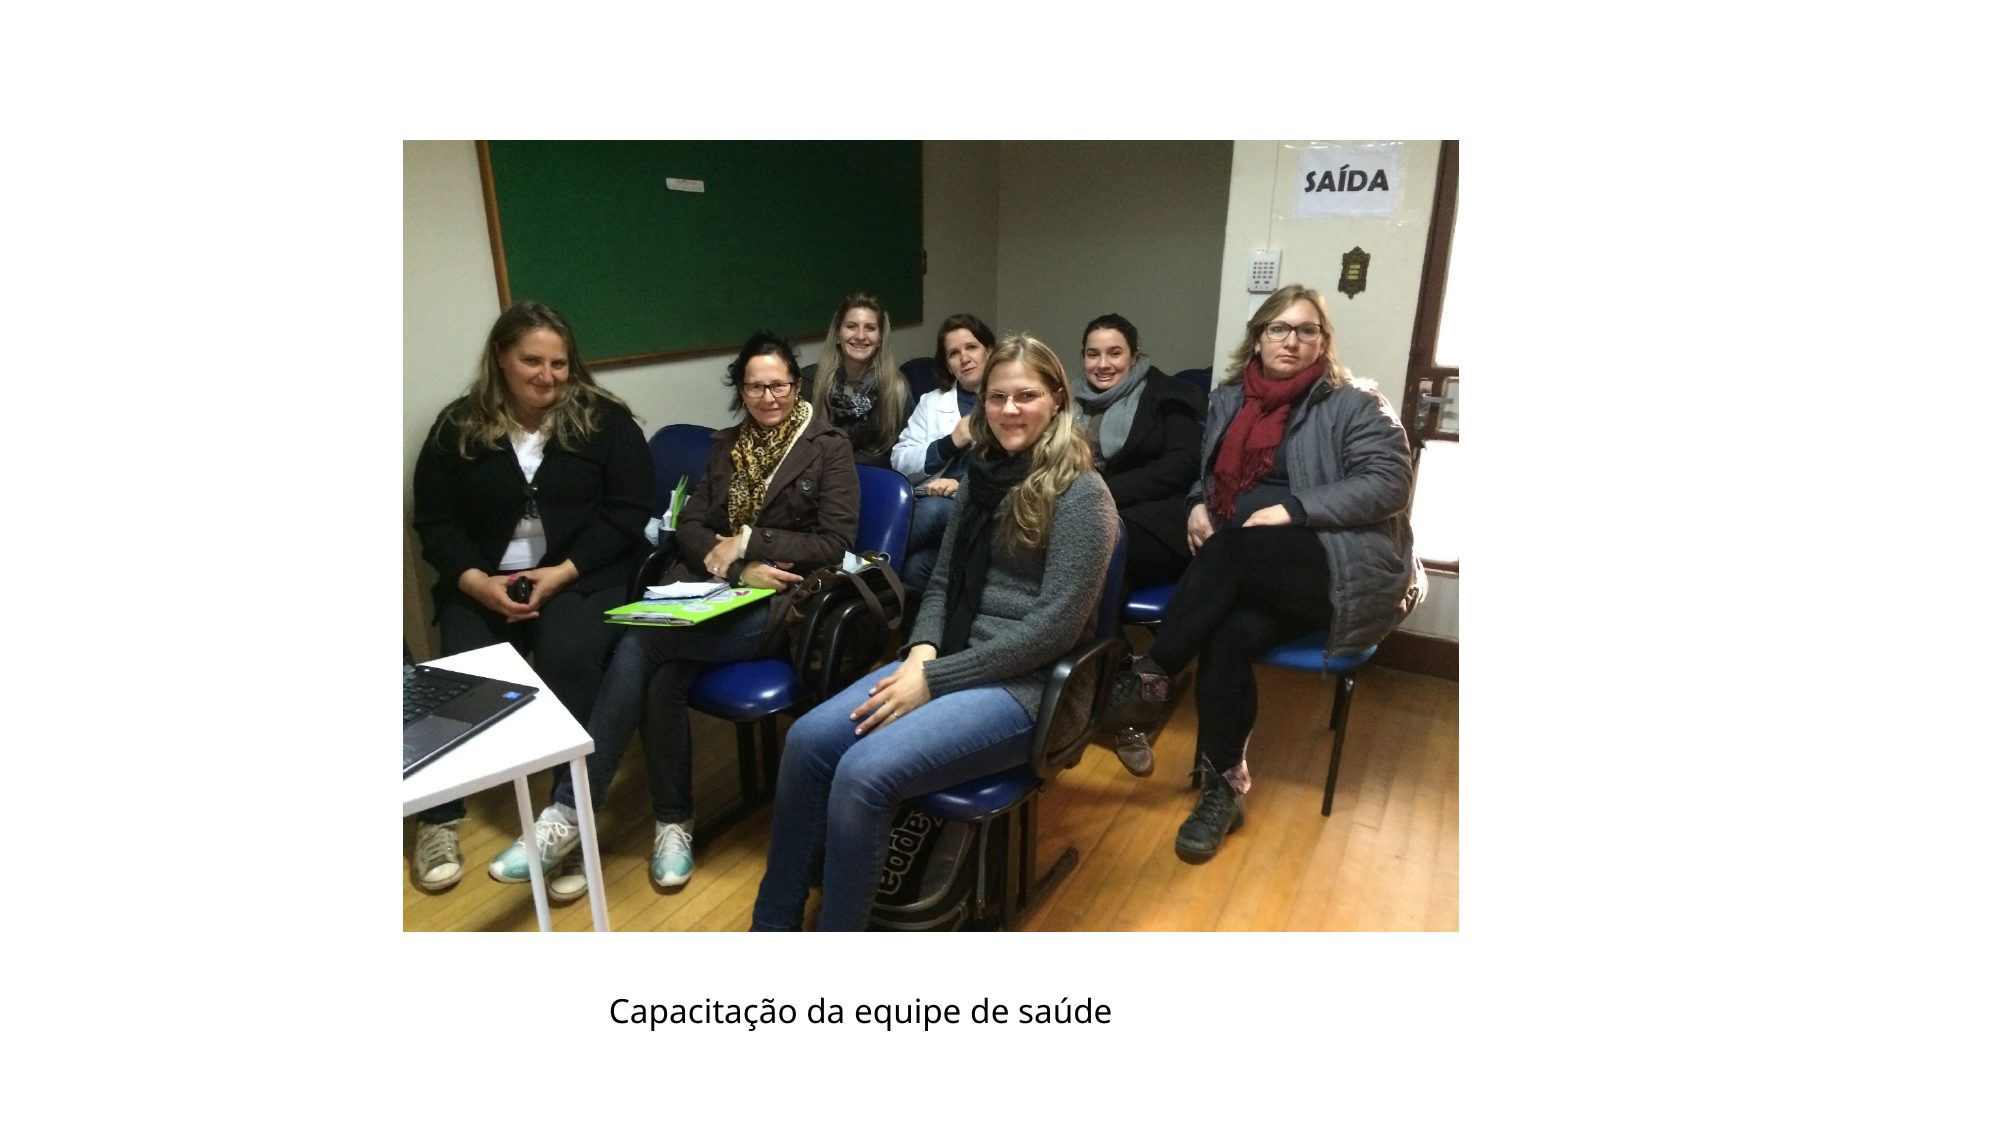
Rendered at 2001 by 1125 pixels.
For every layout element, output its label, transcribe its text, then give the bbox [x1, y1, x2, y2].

title Capacitação da equipe de saúde [143, 904, 1869, 1122]
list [403, 140, 1459, 932]
